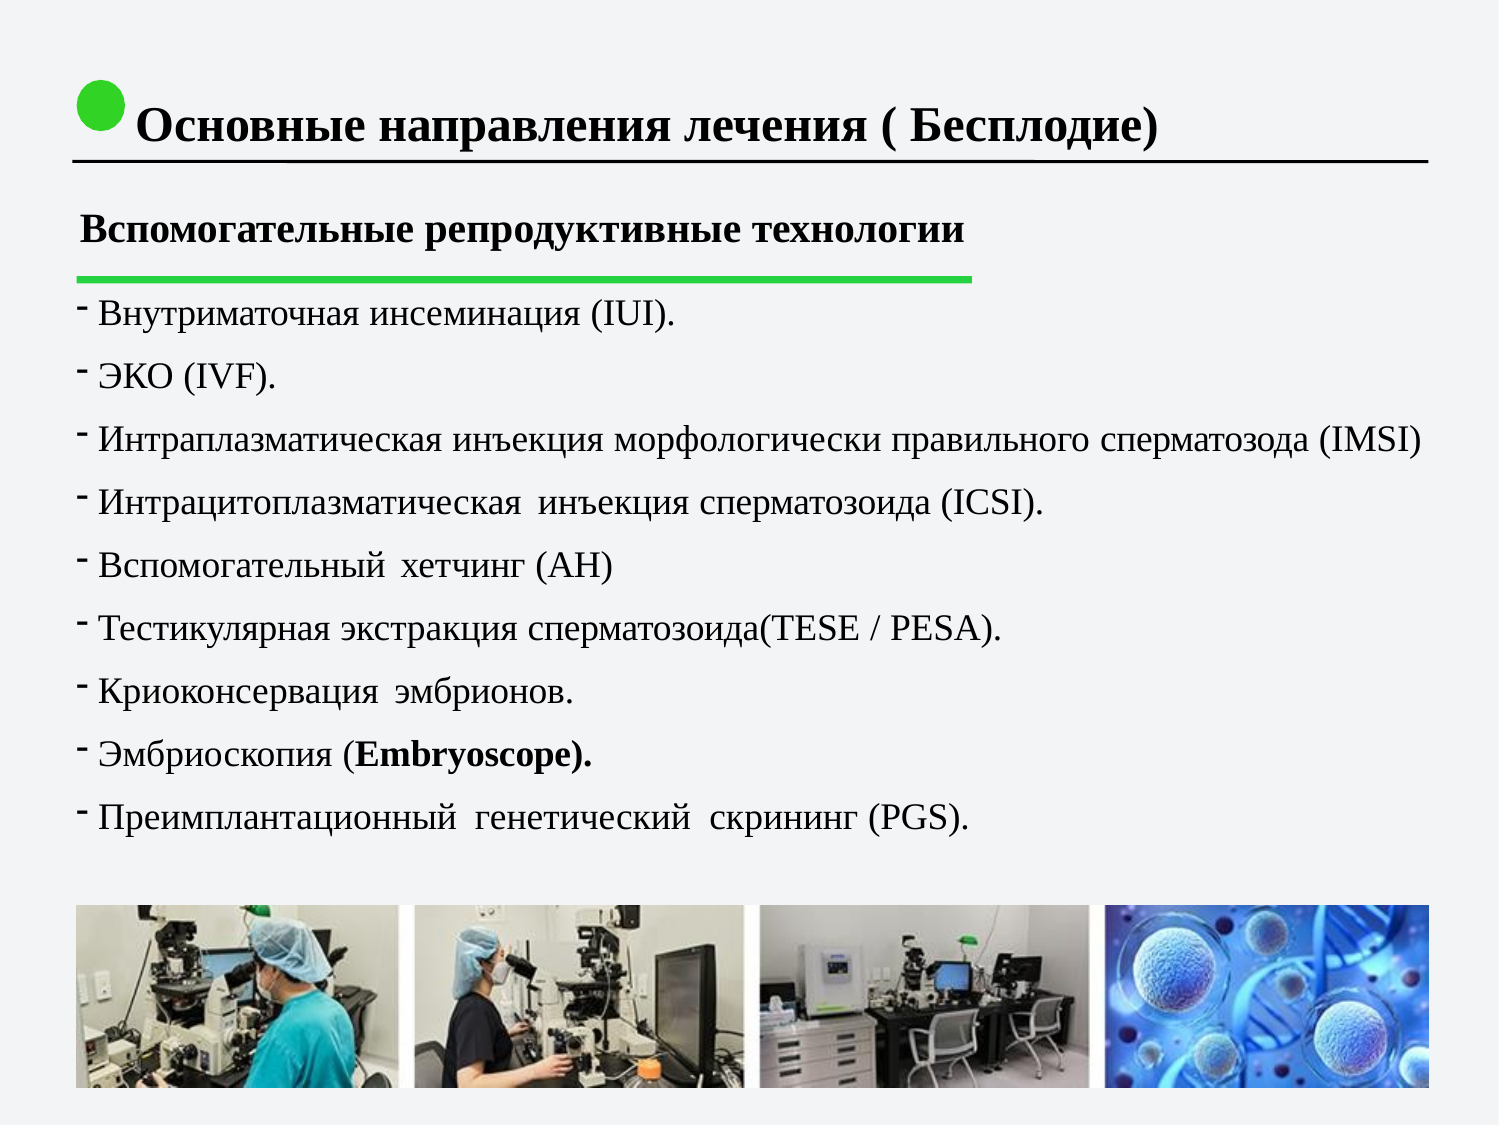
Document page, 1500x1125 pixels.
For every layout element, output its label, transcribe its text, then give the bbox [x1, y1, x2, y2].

text_box [76, 280, 972, 284]
title Основные направления лечения ( Бесплодие) [68, 34, 1433, 280]
text_box [0, 0, 1499, 1125]
picture [76, 904, 1429, 1089]
text_box [76, 79, 126, 132]
text_box Вспомогательные репродуктивные технологии Внутриматочная инсеминация (IUI). ЭКО (IVF). Интраплазматическая инъекция морфологически правильного сперматозода (IMSI) Интрацитоплазматическая инъекция сперматозоида (ICSI). Вспомогательный хетчинг (AH) Тестикулярная экстракция сперматозоида(TESE / PESA). Криоконсервация эмбрионов. Эмбриоскопия (Embryoscope). Преимплантационный генетический скрининг (PGS). [73, 199, 1435, 838]
